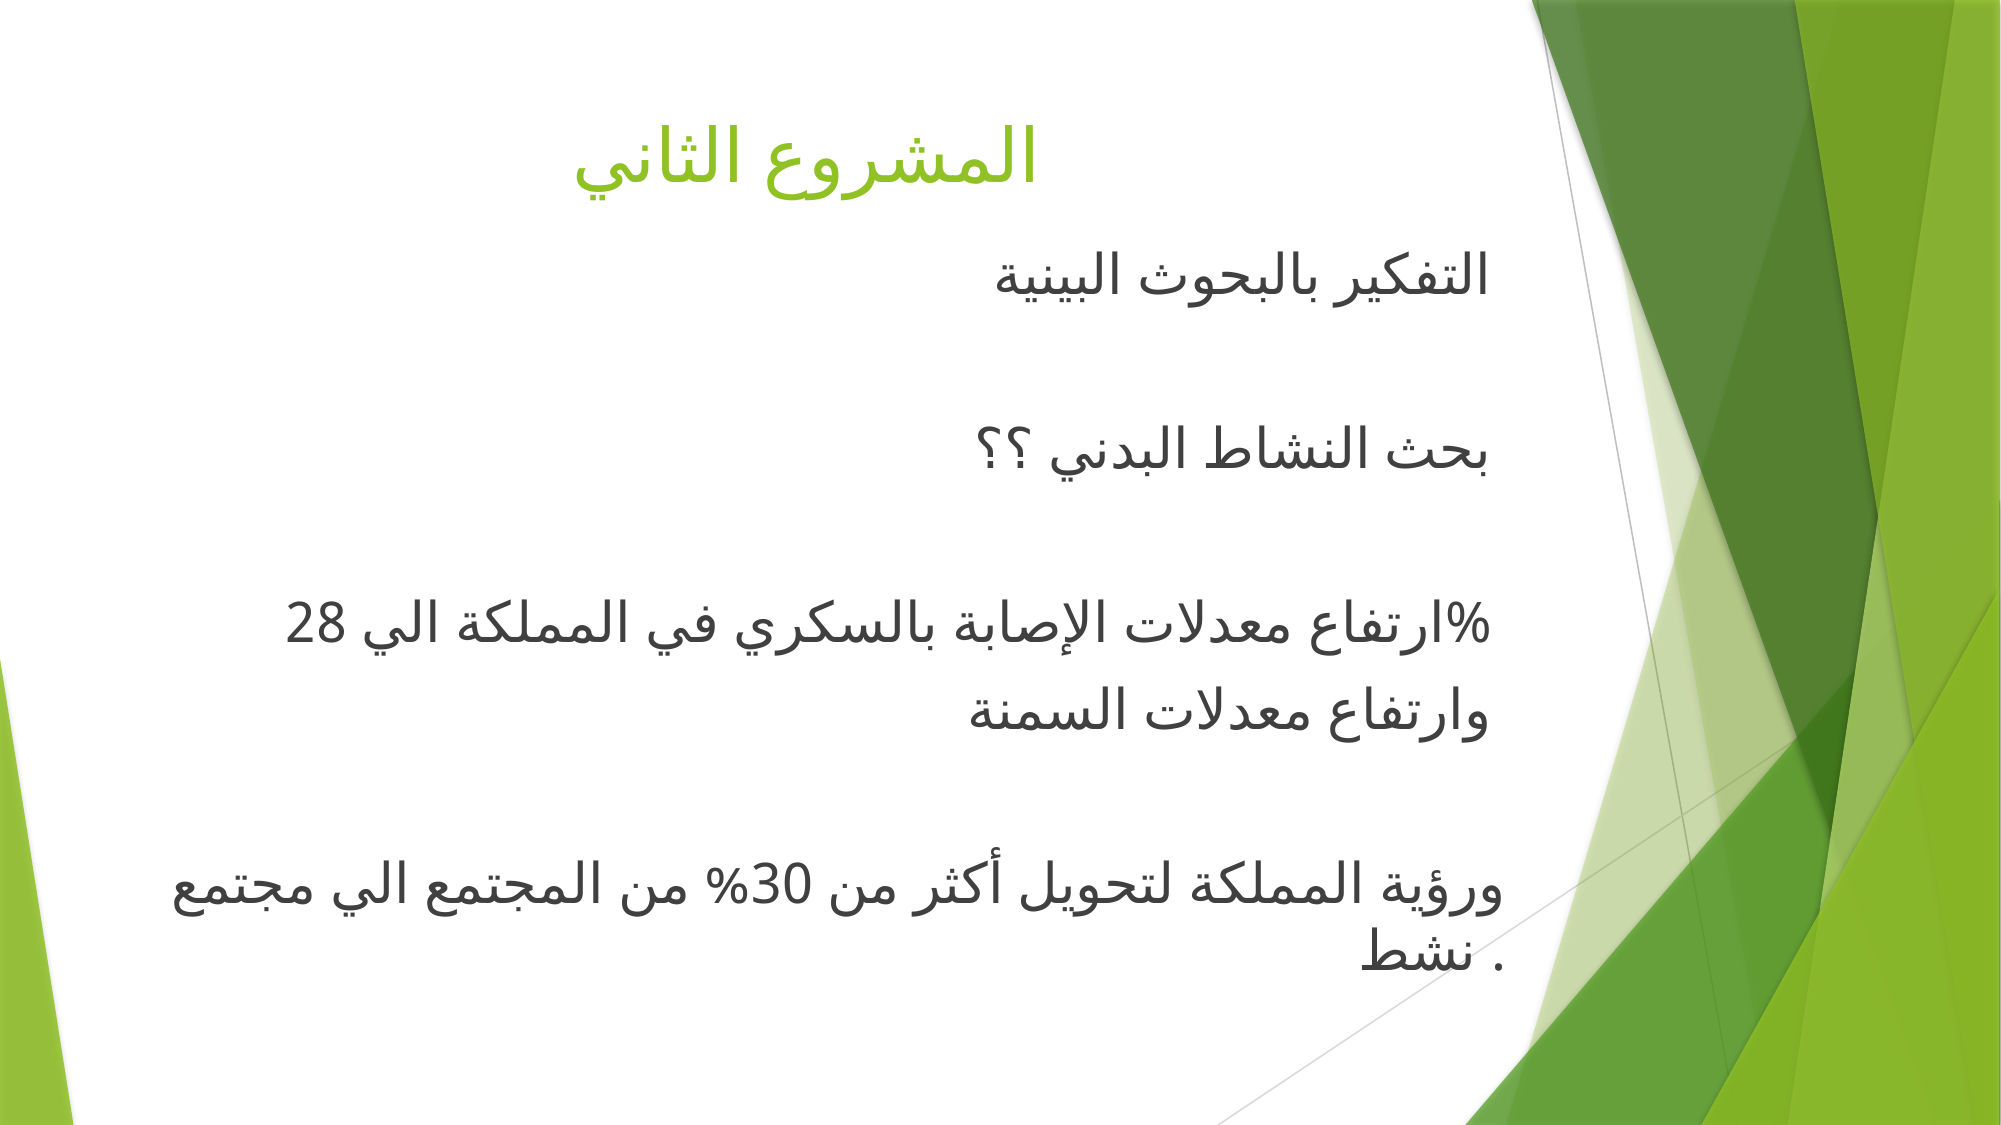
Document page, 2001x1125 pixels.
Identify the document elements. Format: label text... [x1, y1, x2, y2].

title المشروع الثاني [111, 99, 1522, 231]
list التفكير بالبحوث البينية بحث النشاط البدني ؟؟ ارتفاع معدلات الإصابة بالسكري في المملكة الي 28% وارتفاع معدلات السمنة ورؤية المملكة لتحويل أكثر من 30% من المجتمع الي مجتمع نشط . [111, 231, 1522, 992]
